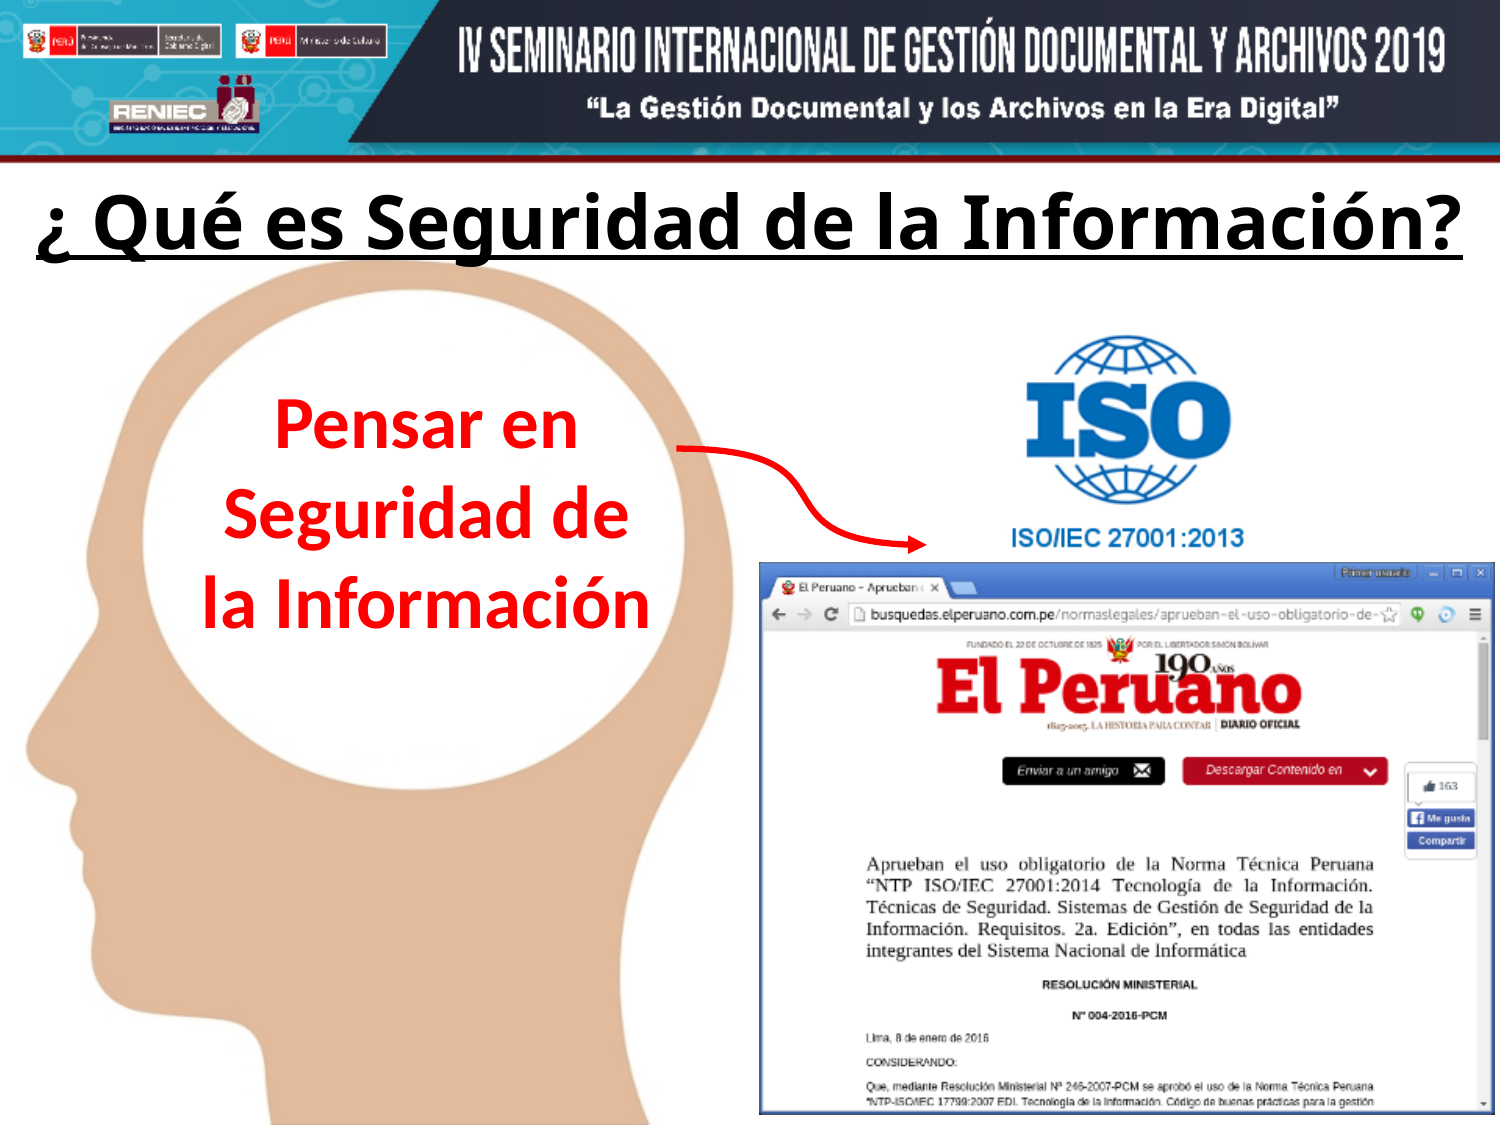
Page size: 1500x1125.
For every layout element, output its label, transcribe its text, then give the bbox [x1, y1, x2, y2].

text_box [676, 448, 927, 545]
picture [0, 0, 1500, 162]
text_box ¿ Qué es Seguridad de la Información? [0, 162, 1500, 288]
picture [0, 240, 1500, 1125]
